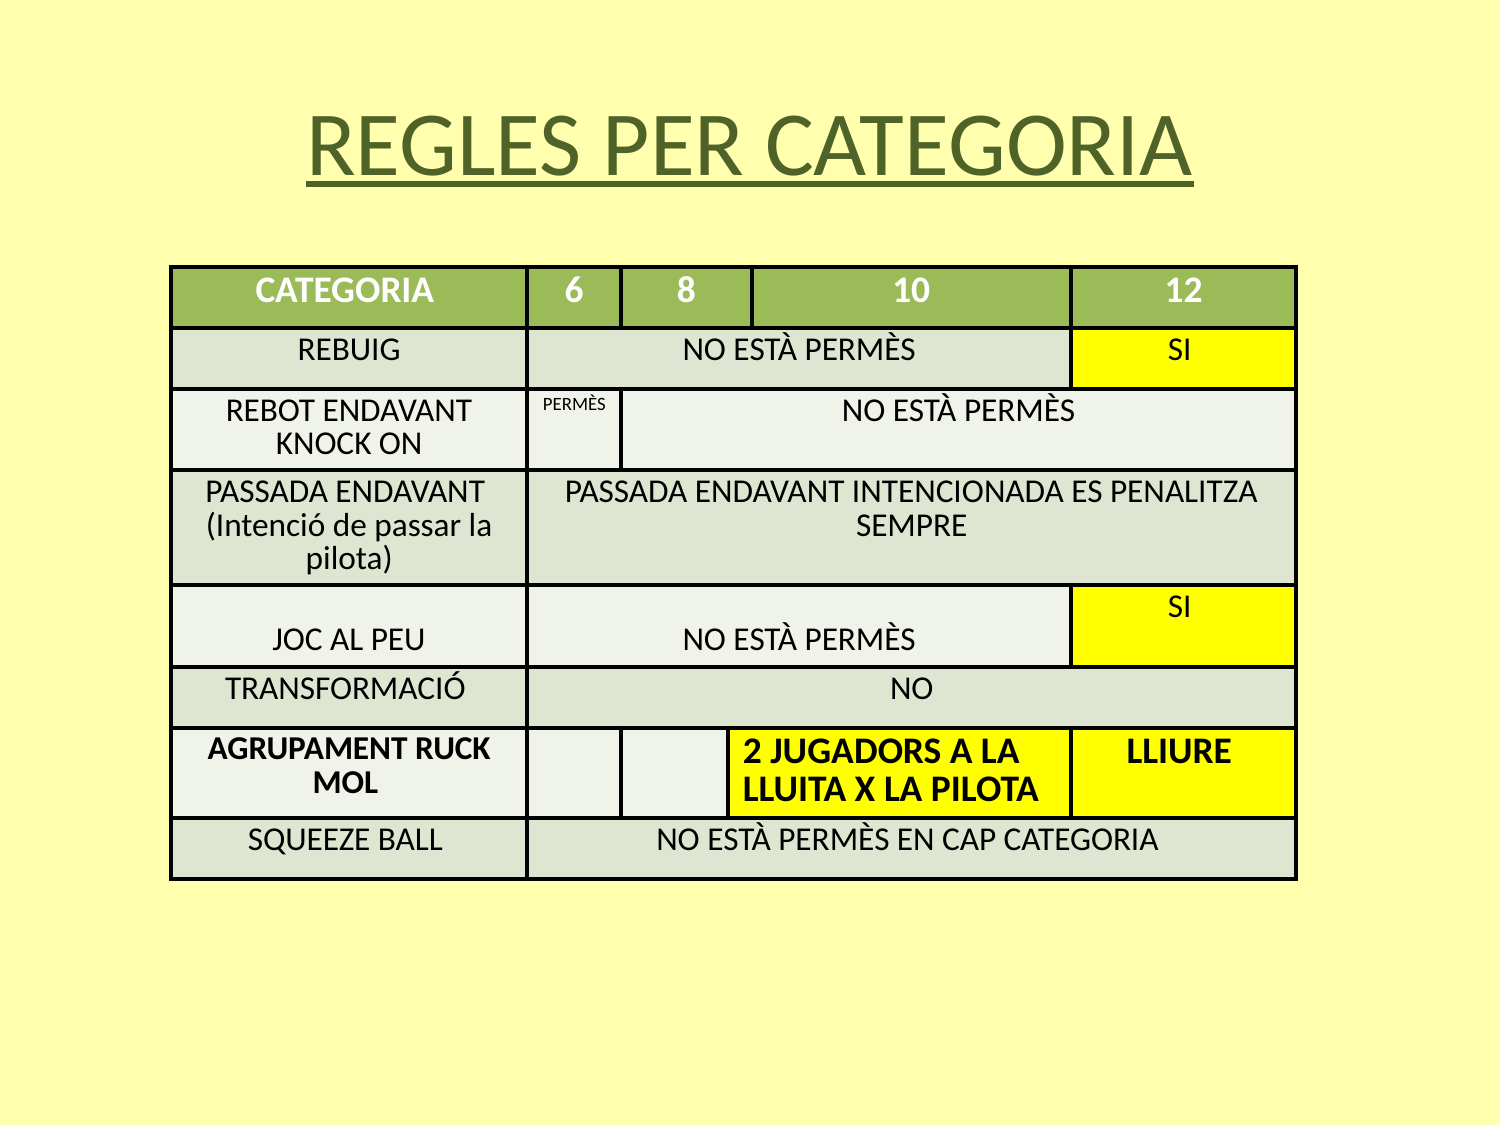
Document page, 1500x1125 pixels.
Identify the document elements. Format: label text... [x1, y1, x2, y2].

table_header 12 [1073, 269, 1294, 326]
table_header 6 [529, 269, 619, 326]
table_cell NO ESTÀ PERMÈS EN CAP CATEGORIA [529, 820, 1294, 877]
table_cell SI [1073, 330, 1294, 387]
table_cell REBOT ENDAVANT KNOCK ON [173, 391, 525, 468]
title REGLES PER CATEGORIA [75, 45, 1425, 233]
table_header CATEGORIA [173, 269, 525, 326]
table_cell AGRUPAMENT RUCK MOL [173, 730, 525, 816]
table_cell NO [529, 669, 1294, 726]
table_cell SQUEEZE BALL [173, 820, 525, 877]
table_cell [623, 730, 726, 816]
table_cell JOC AL PEU [173, 587, 525, 665]
table_cell NO ESTÀ PERMÈS [529, 330, 1069, 387]
table_cell TRANSFORMACIÓ [173, 669, 525, 726]
table_cell NO ESTÀ PERMÈS [623, 391, 1294, 468]
table_header 10 [754, 269, 1069, 326]
table_header 8 [623, 269, 750, 326]
table_cell PERMÈS [529, 391, 619, 468]
table_cell NO ESTÀ PERMÈS [529, 587, 1069, 665]
table_cell LLIURE [1073, 730, 1294, 816]
table_cell SI [1073, 587, 1294, 665]
table_cell 2 JUGADORS A LA LLUITA X LA PILOTA [730, 730, 1069, 816]
table_cell PASSADA ENDAVANT (Intenció de passar la pilota) [173, 472, 525, 583]
table_cell [529, 730, 619, 816]
table_cell REBUIG [173, 330, 525, 387]
table_cell PASSADA ENDAVANT INTENCIONADA ES PENALITZA SEMPRE [529, 472, 1294, 583]
